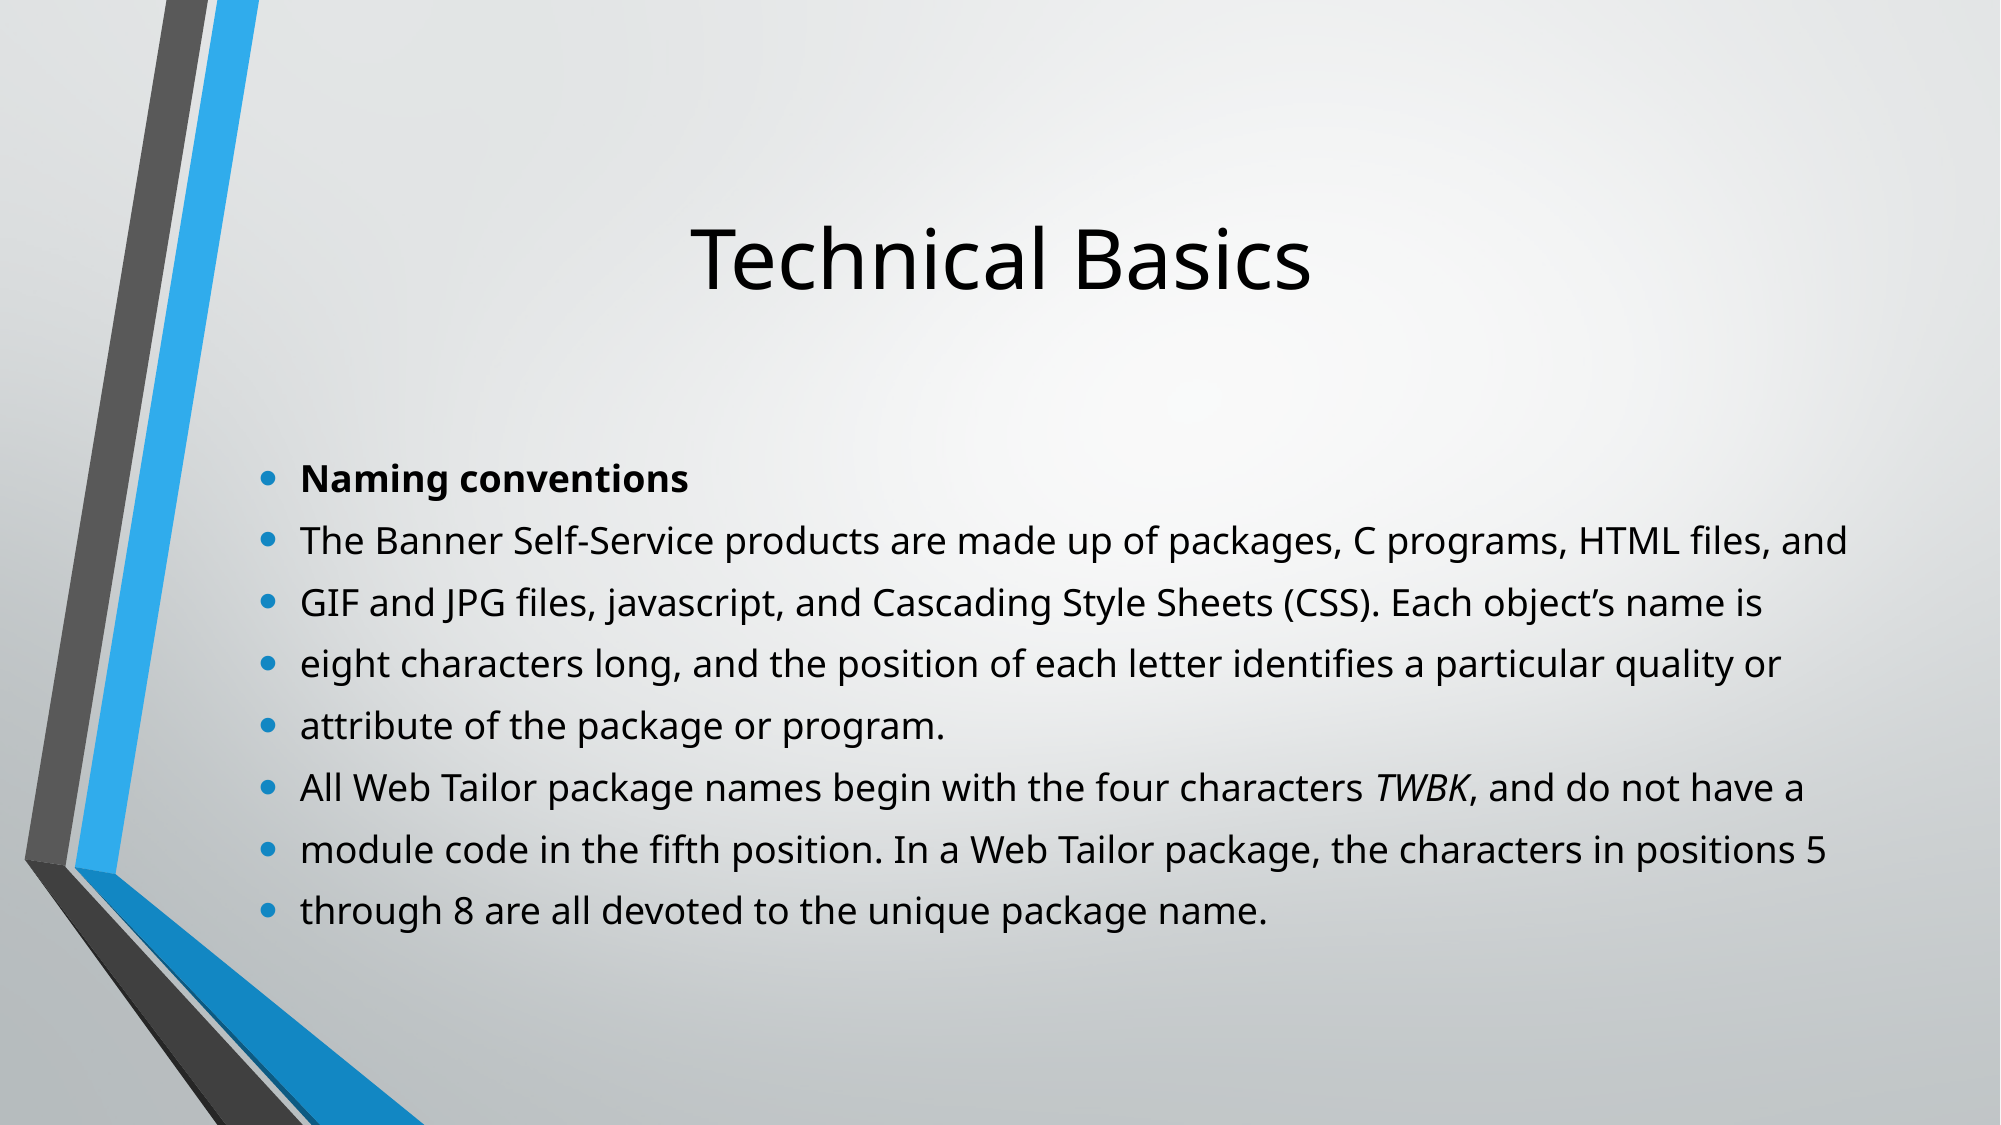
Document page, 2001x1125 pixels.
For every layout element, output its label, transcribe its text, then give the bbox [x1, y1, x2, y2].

list Naming conventions The Banner Self-Service products are made up of packages, C programs, HTML files, and GIF and JPG files, javascript, and Cascading Style Sheets (CSS). Each object’s name is eight characters long, and the position of each letter identifies a particular quality or attribute of the package or program. All Web Tailor package names begin with the four characters TWBK, and do not have a module code in the fifth position. In a Web Tailor package, the characters in positions 5 through 8 are all devoted to the unique package name. [243, 437, 1887, 950]
title Technical Basics [243, 112, 1887, 400]
